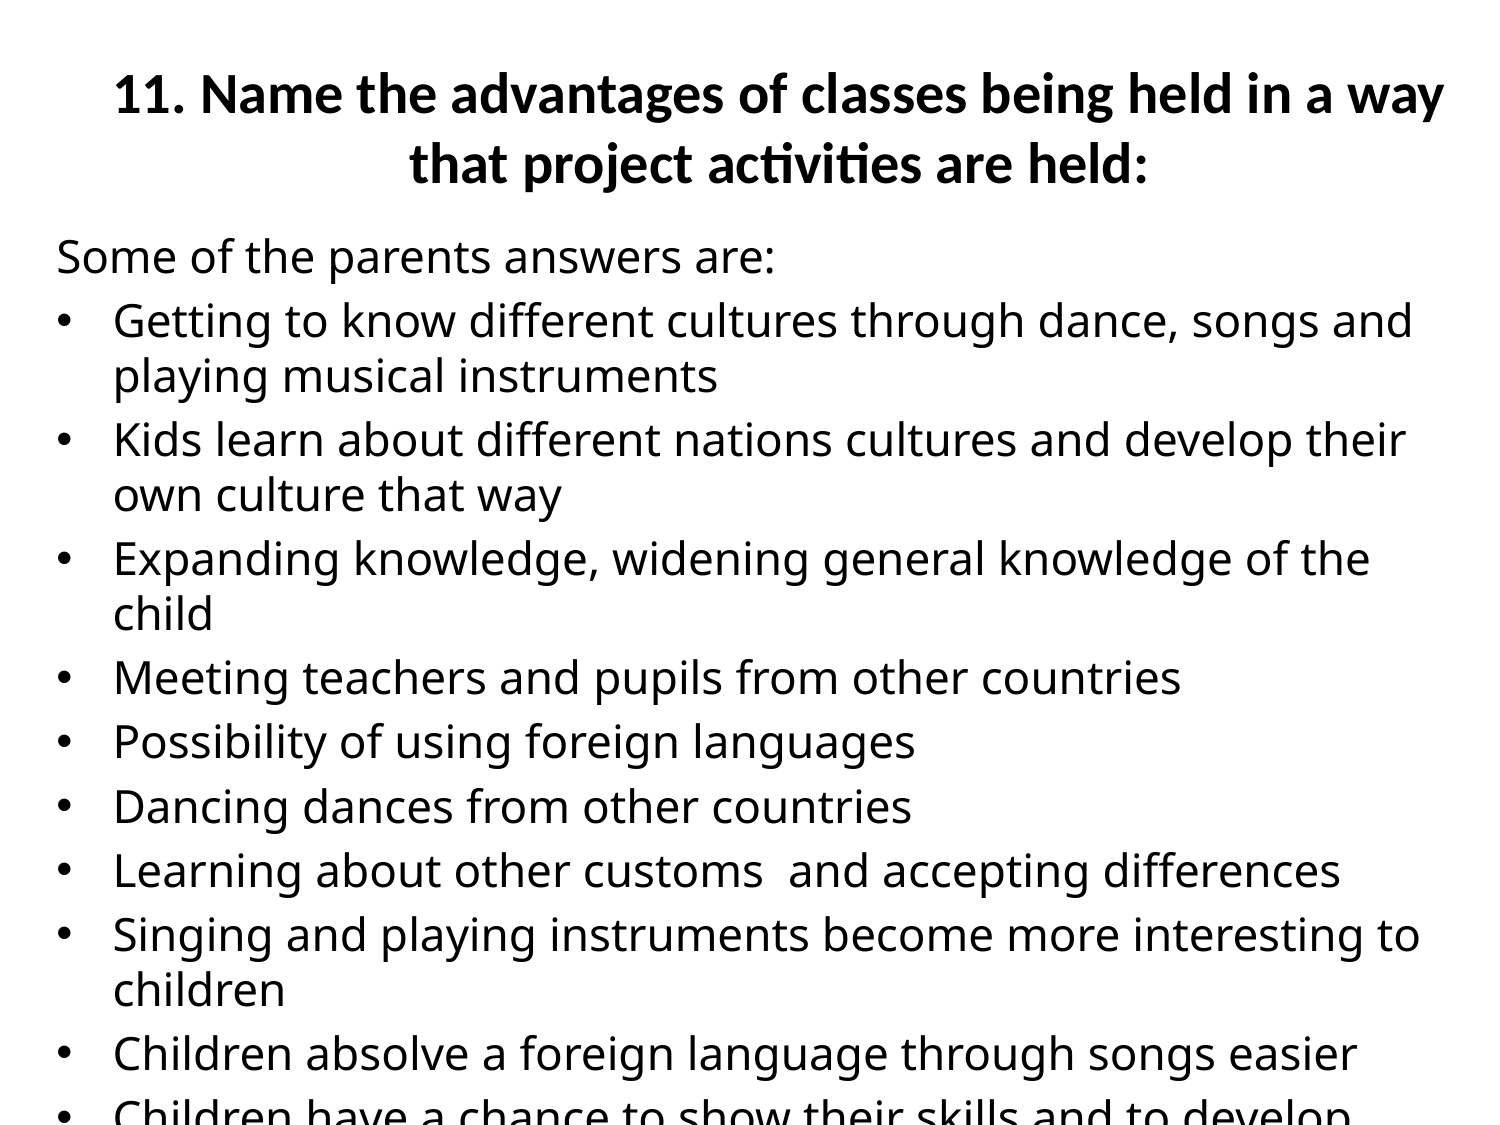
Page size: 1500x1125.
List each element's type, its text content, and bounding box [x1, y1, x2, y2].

title 11. Name the advantages of classes being held in a way that project activities are held: [58, 30, 1500, 219]
list Some of the parents answers are: Getting to know different cultures through dance, songs and playing musical instruments Kids learn about different nations cultures and develop their own culture that way Expanding knowledge, widening general knowledge of the child Meeting teachers and pupils from other countries Possibility of using foreign languages Dancing dances from other countries Learning about other customs and accepting differences Singing and playing instruments become more interesting to children Children absolve a foreign language through songs easier Children have a chance to show their skills and to develop them Learning and “hanging out” in a fun way [40, 219, 1460, 1083]
